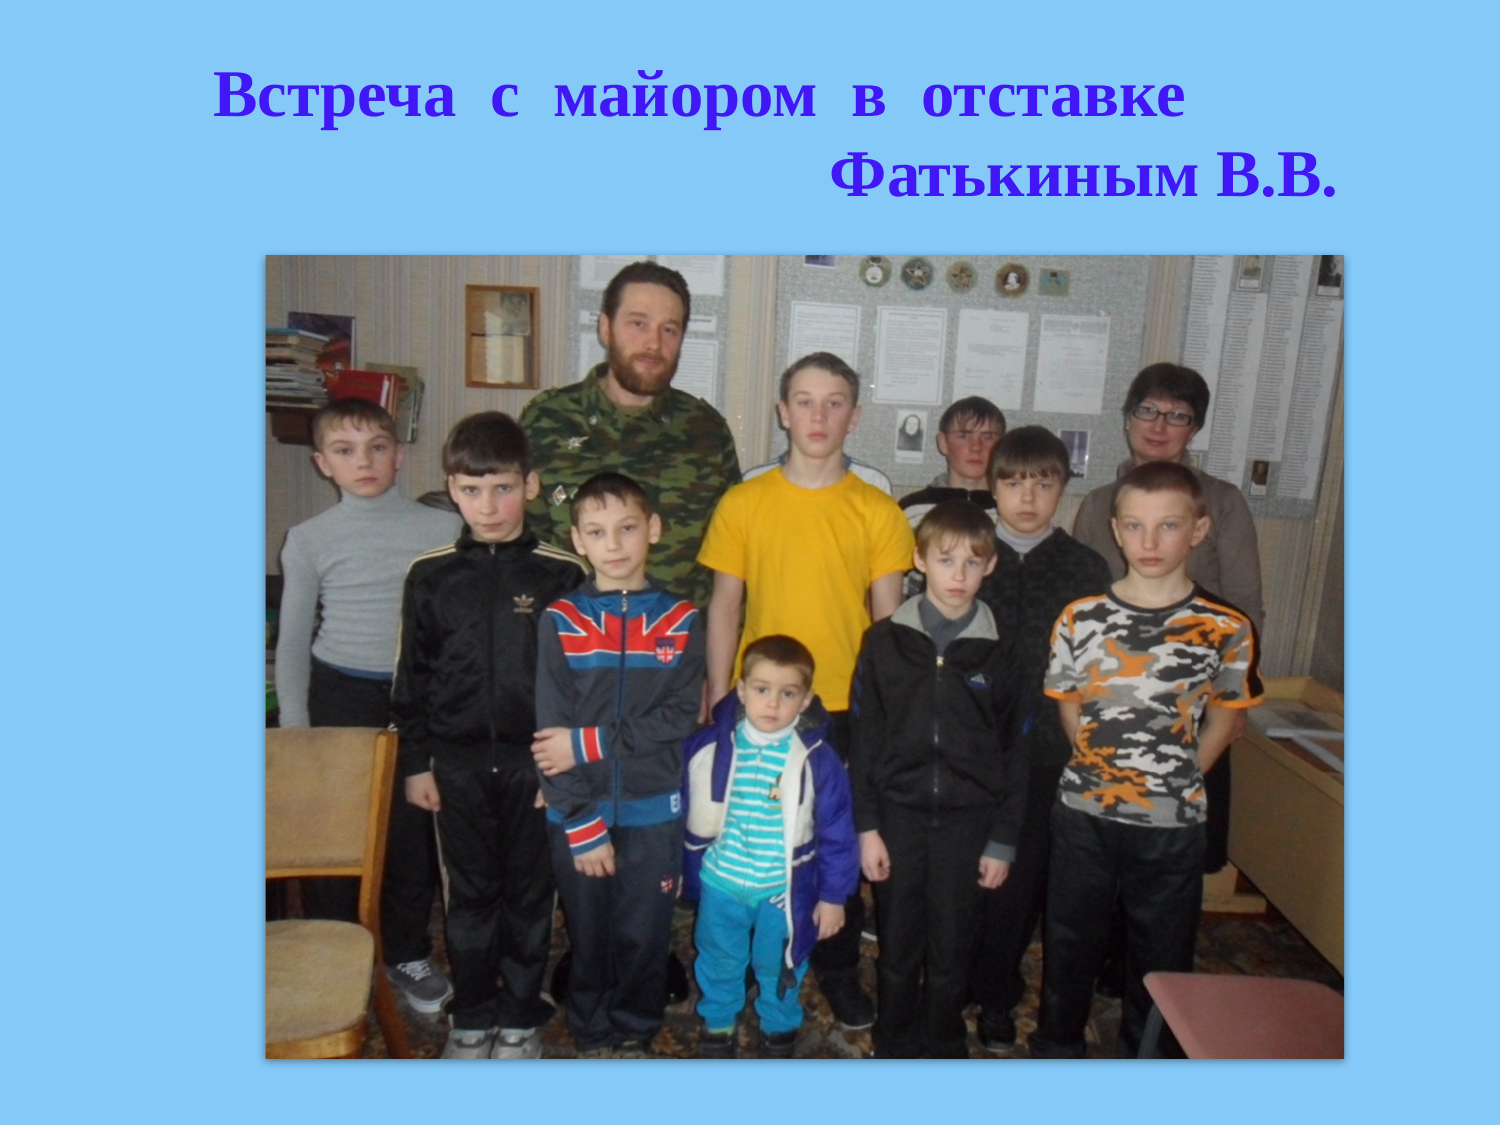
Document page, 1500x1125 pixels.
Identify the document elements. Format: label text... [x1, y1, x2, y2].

text_box Встреча с майором в отставке Фатькиным В.В. [194, 42, 1424, 218]
picture [265, 255, 1345, 1059]
